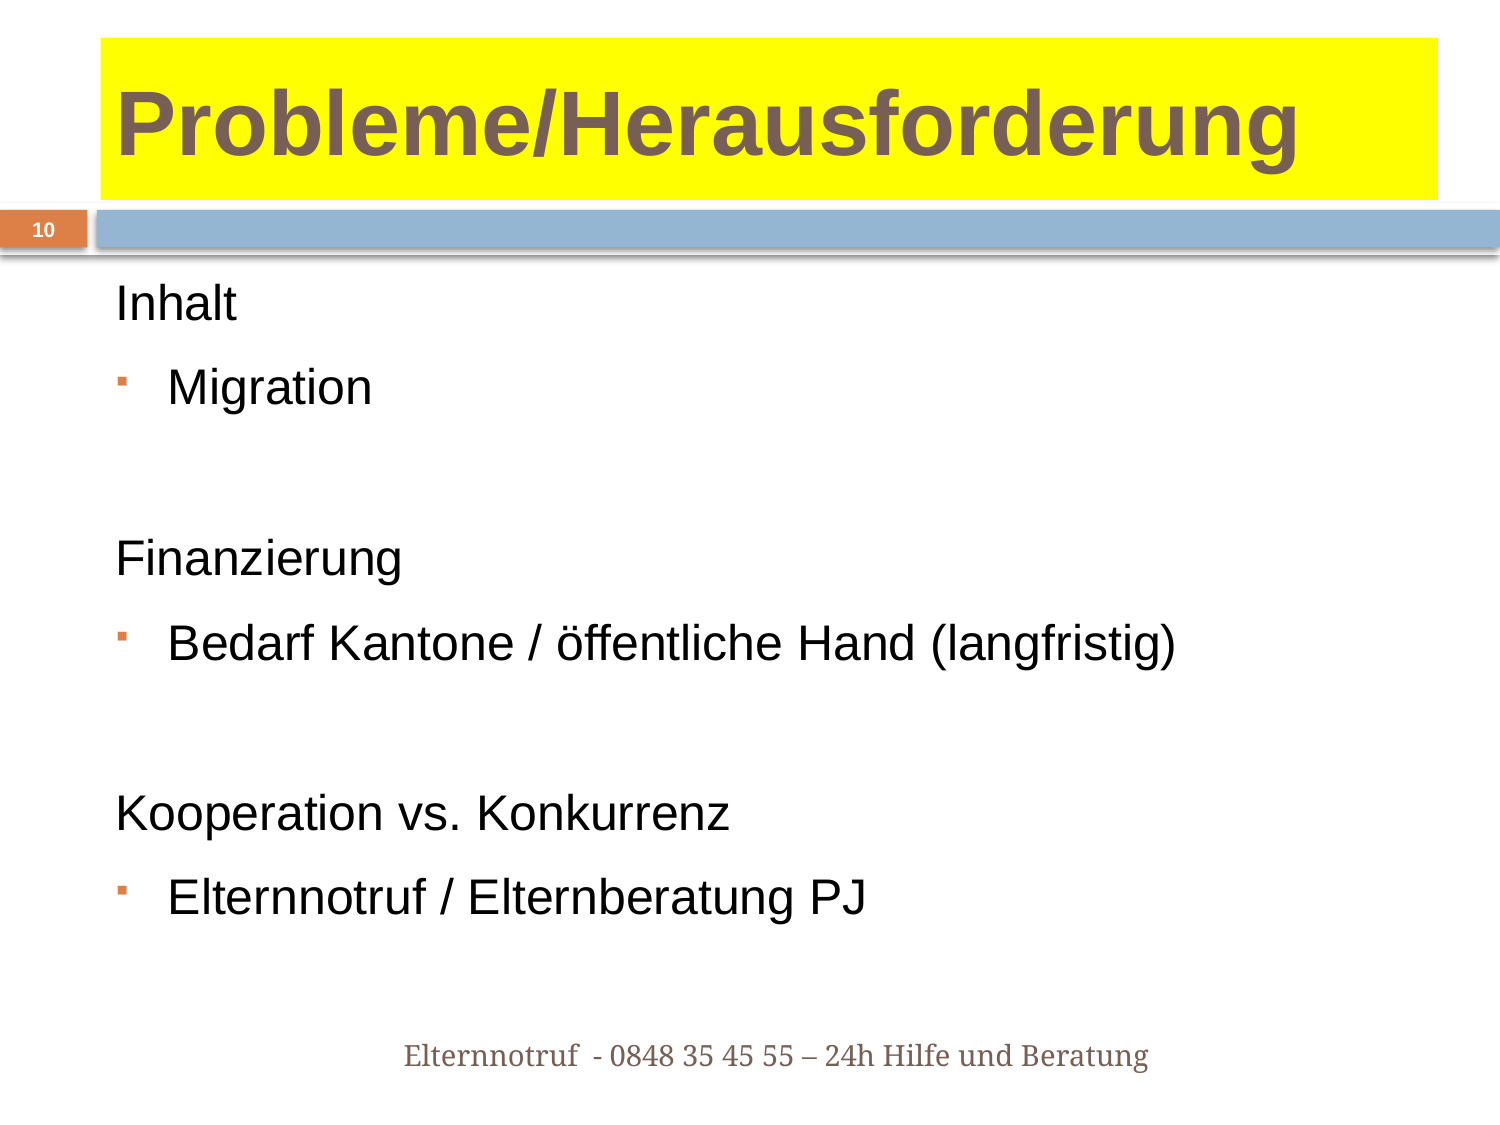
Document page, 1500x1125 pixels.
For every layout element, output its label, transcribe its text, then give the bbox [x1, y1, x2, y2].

footer Elternnotruf - 0848 35 45 55 – 24h Hilfe und Beratung [99, 1025, 1454, 1085]
slide_number 10 [0, 208, 88, 249]
list Inhalt Migration Finanzierung Bedarf Kantone / öffentliche Hand (langfristig) Kooperation vs. Konkurrenz Elternnotruf / Elternberatung PJ [100, 262, 1439, 1001]
title Probleme/Herausforderung [100, 37, 1439, 201]
